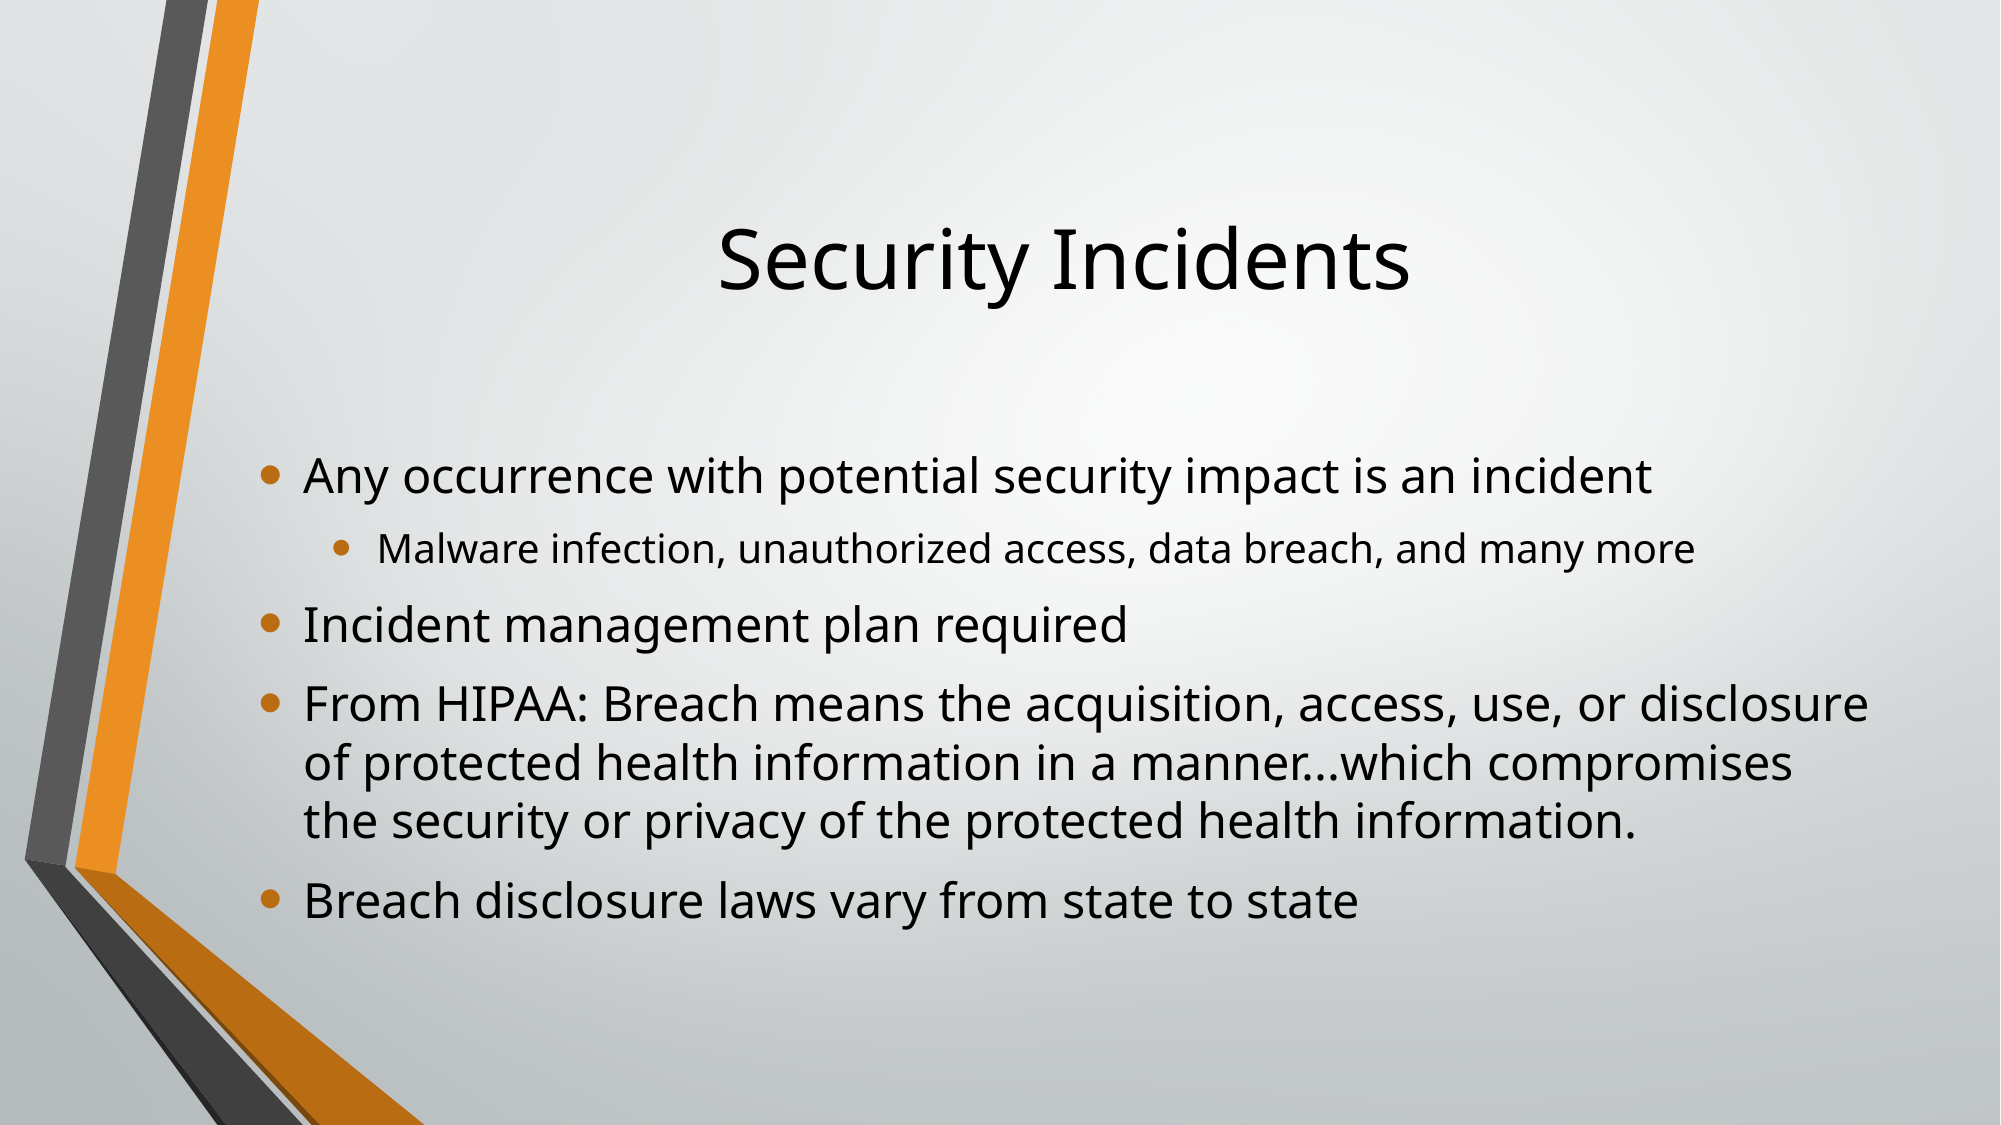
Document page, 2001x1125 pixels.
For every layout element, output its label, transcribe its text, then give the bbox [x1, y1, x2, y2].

title Security Incidents [243, 112, 1887, 400]
list Any occurrence with potential security impact is an incident Malware infection, unauthorized access, data breach, and many more Incident management plan required From HIPAA: Breach means the acquisition, access, use, or disclosure of protected health information in a manner...which compromises the security or privacy of the protected health information. Breach disclosure laws vary from state to state [243, 437, 1887, 950]
